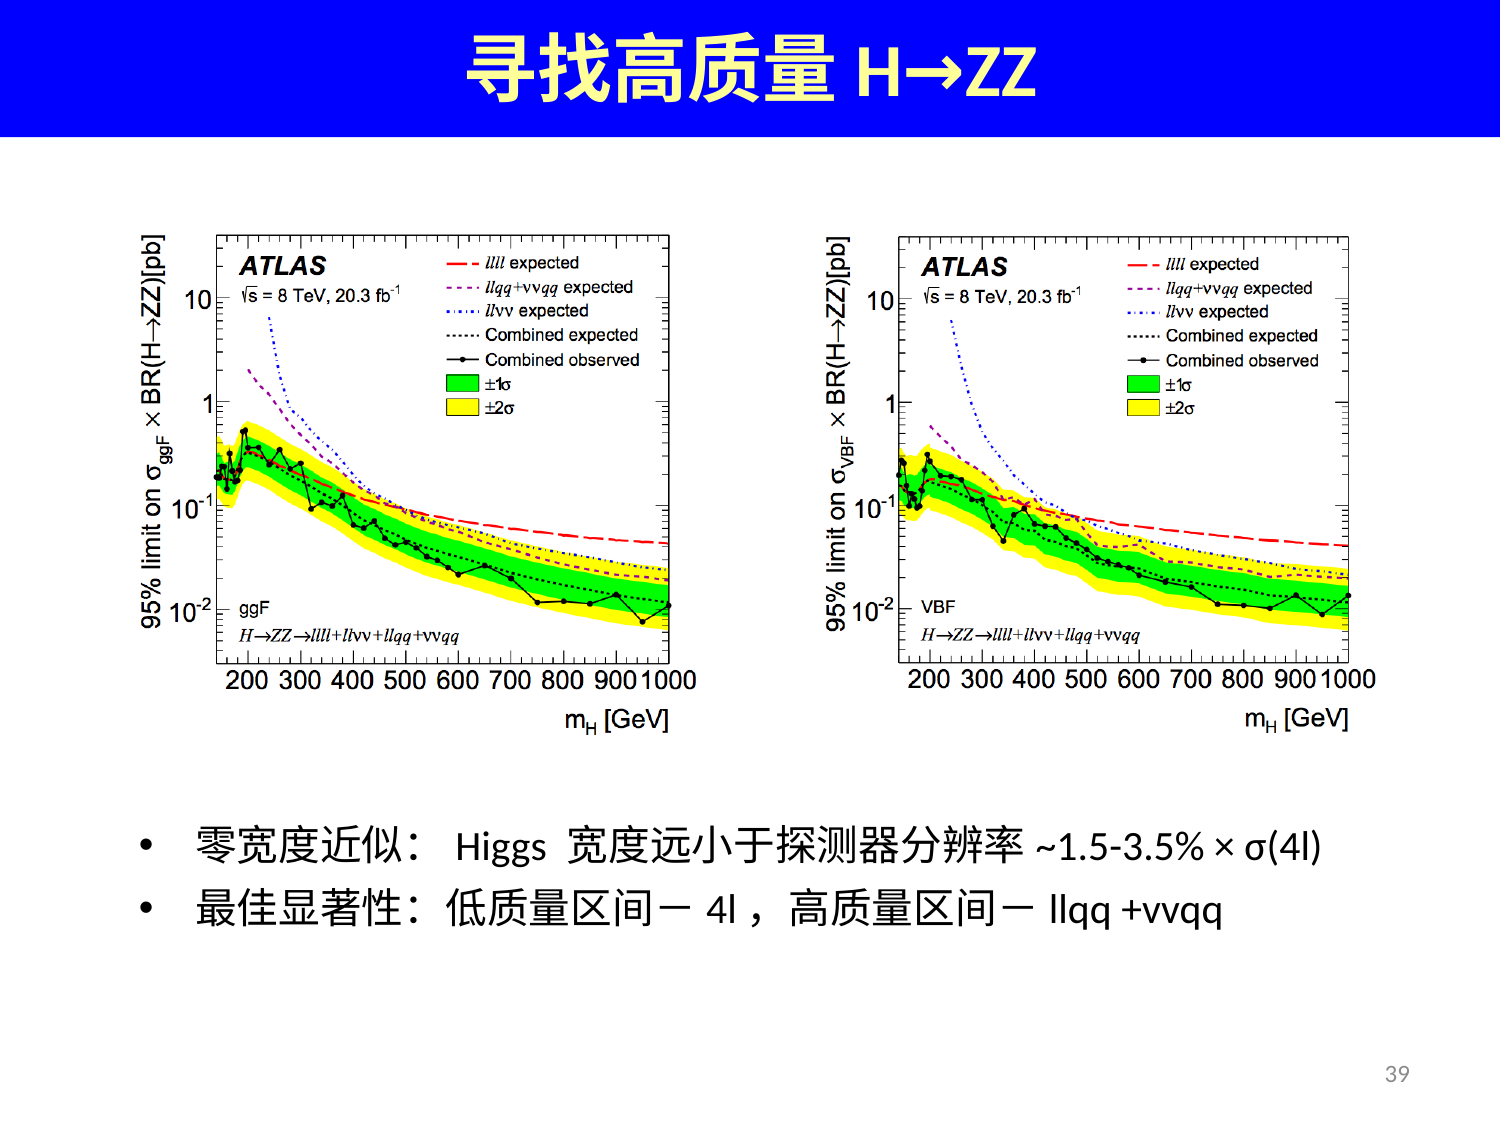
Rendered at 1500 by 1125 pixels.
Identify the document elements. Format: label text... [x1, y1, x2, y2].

picture [135, 231, 700, 736]
picture [823, 231, 1377, 736]
slide_number 39 [1074, 1042, 1425, 1103]
text_box 零宽度近似：Higgs 宽度远小于探测器分辨率~1.5-3.5% × σ(4l) 最佳显著性：低质量区间－4l，高质量区间－llqq +vvqq [123, 811, 1425, 939]
text_box 寻找高质量H→ZZ [0, 0, 1500, 138]
